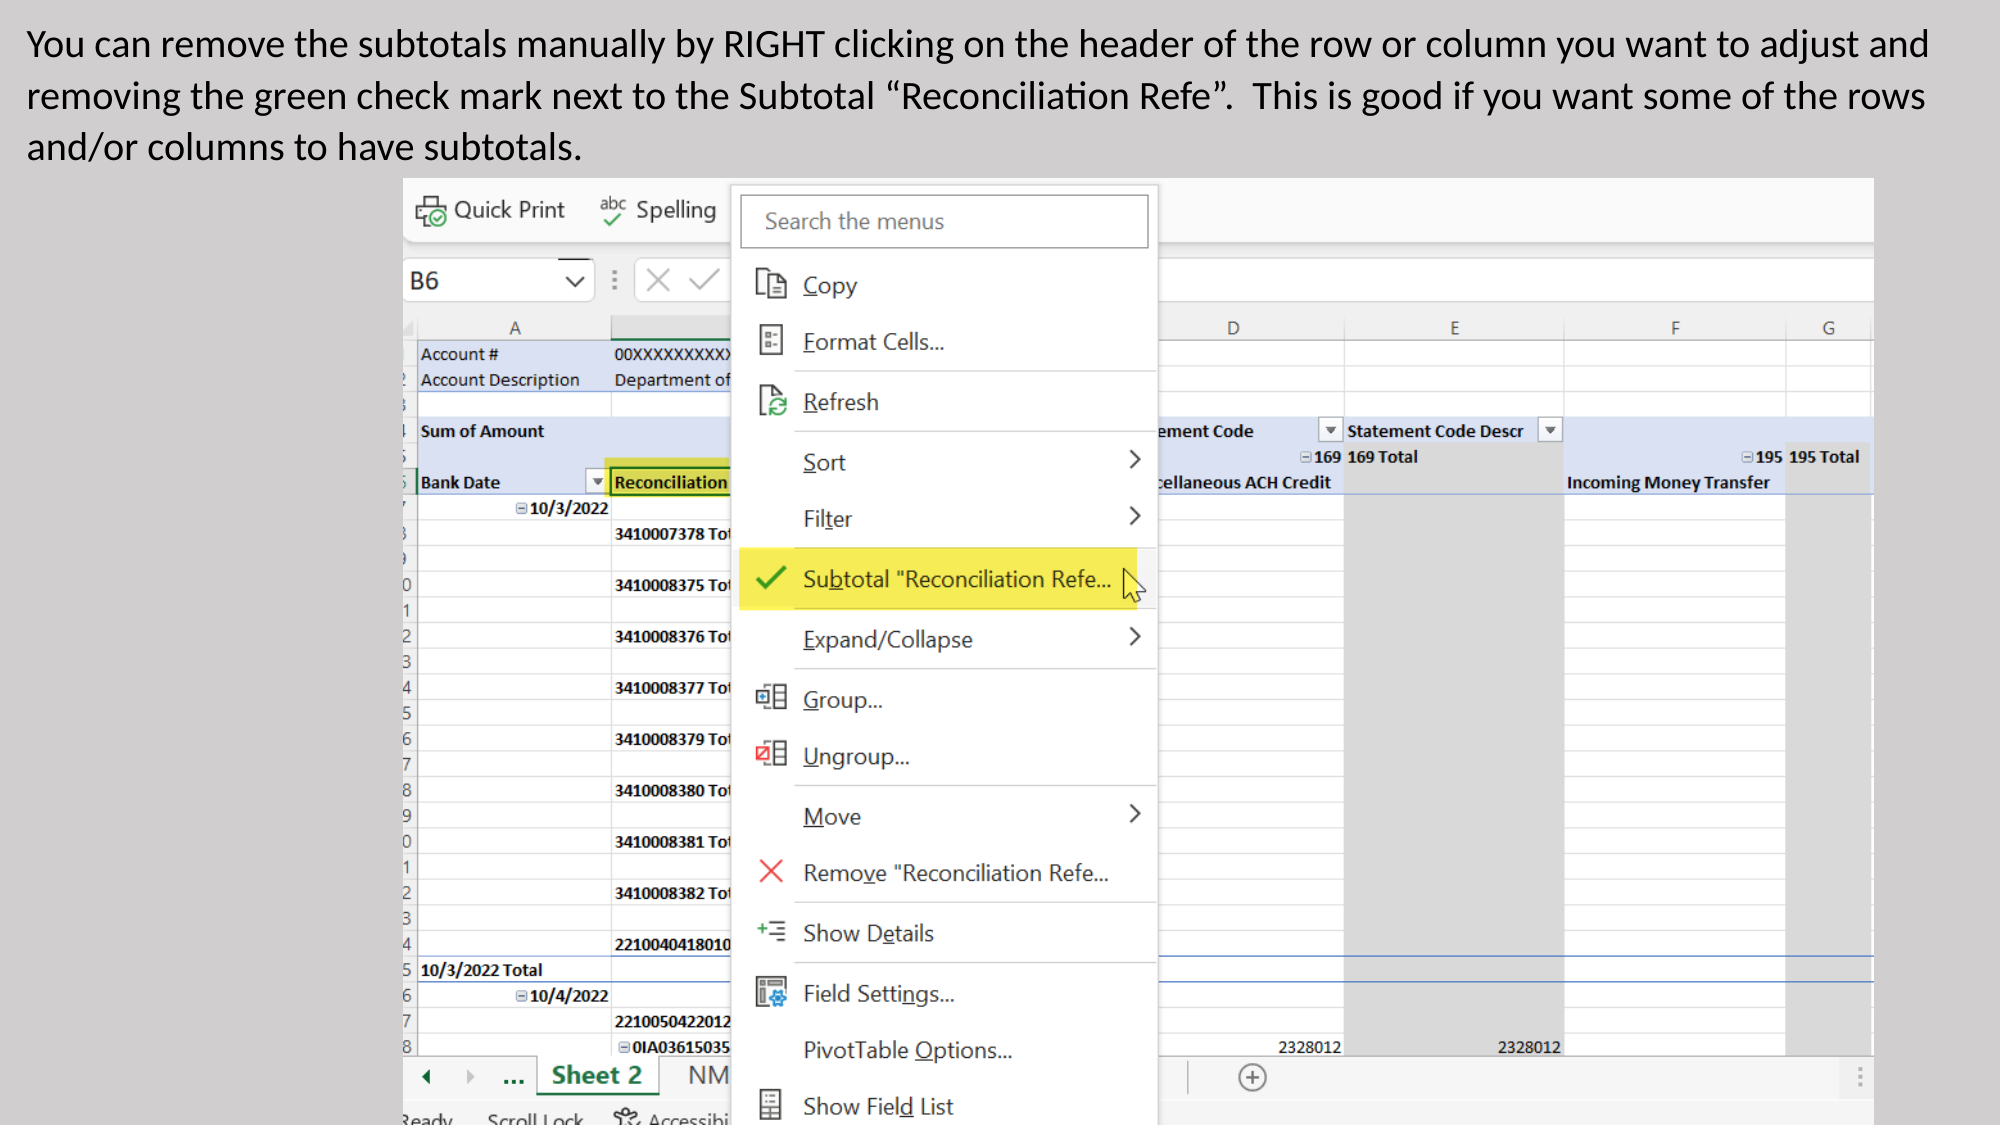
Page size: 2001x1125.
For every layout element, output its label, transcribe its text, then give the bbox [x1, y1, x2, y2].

picture [403, 178, 1874, 1125]
title You can remove the subtotals manually by RIGHT clicking on the header of the row or column you want to adjust and removing the green check mark next to the Subtotal “Reconciliation Refe”. This is good if you want some of the rows and/or columns to have subtotals. [11, 6, 2000, 177]
